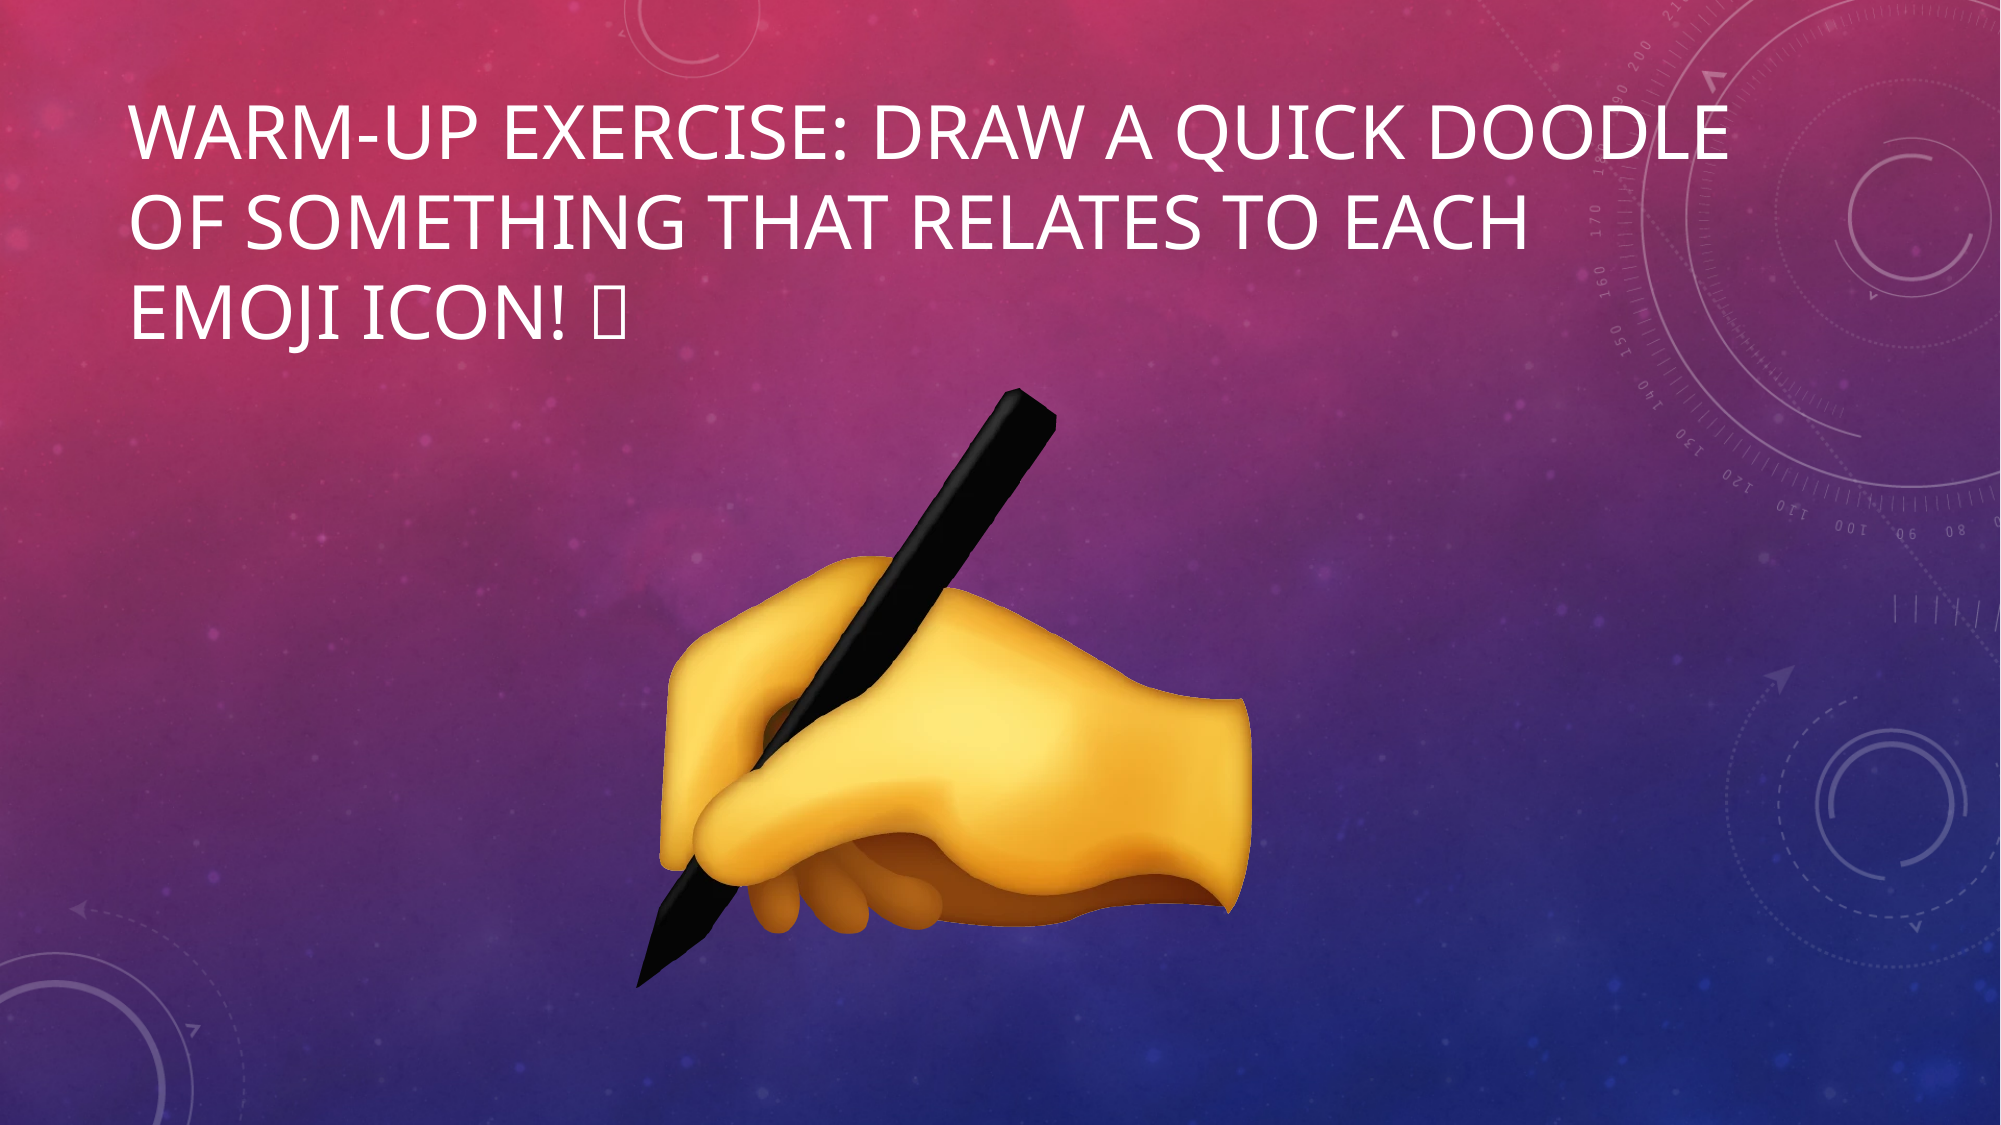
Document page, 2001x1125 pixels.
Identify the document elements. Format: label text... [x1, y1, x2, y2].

title Warm-up exercise: Draw a quick doodle of something that relates to each emoji icon!  [112, 99, 1775, 339]
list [635, 388, 1252, 988]
picture [0, 0, 2001, 1125]
